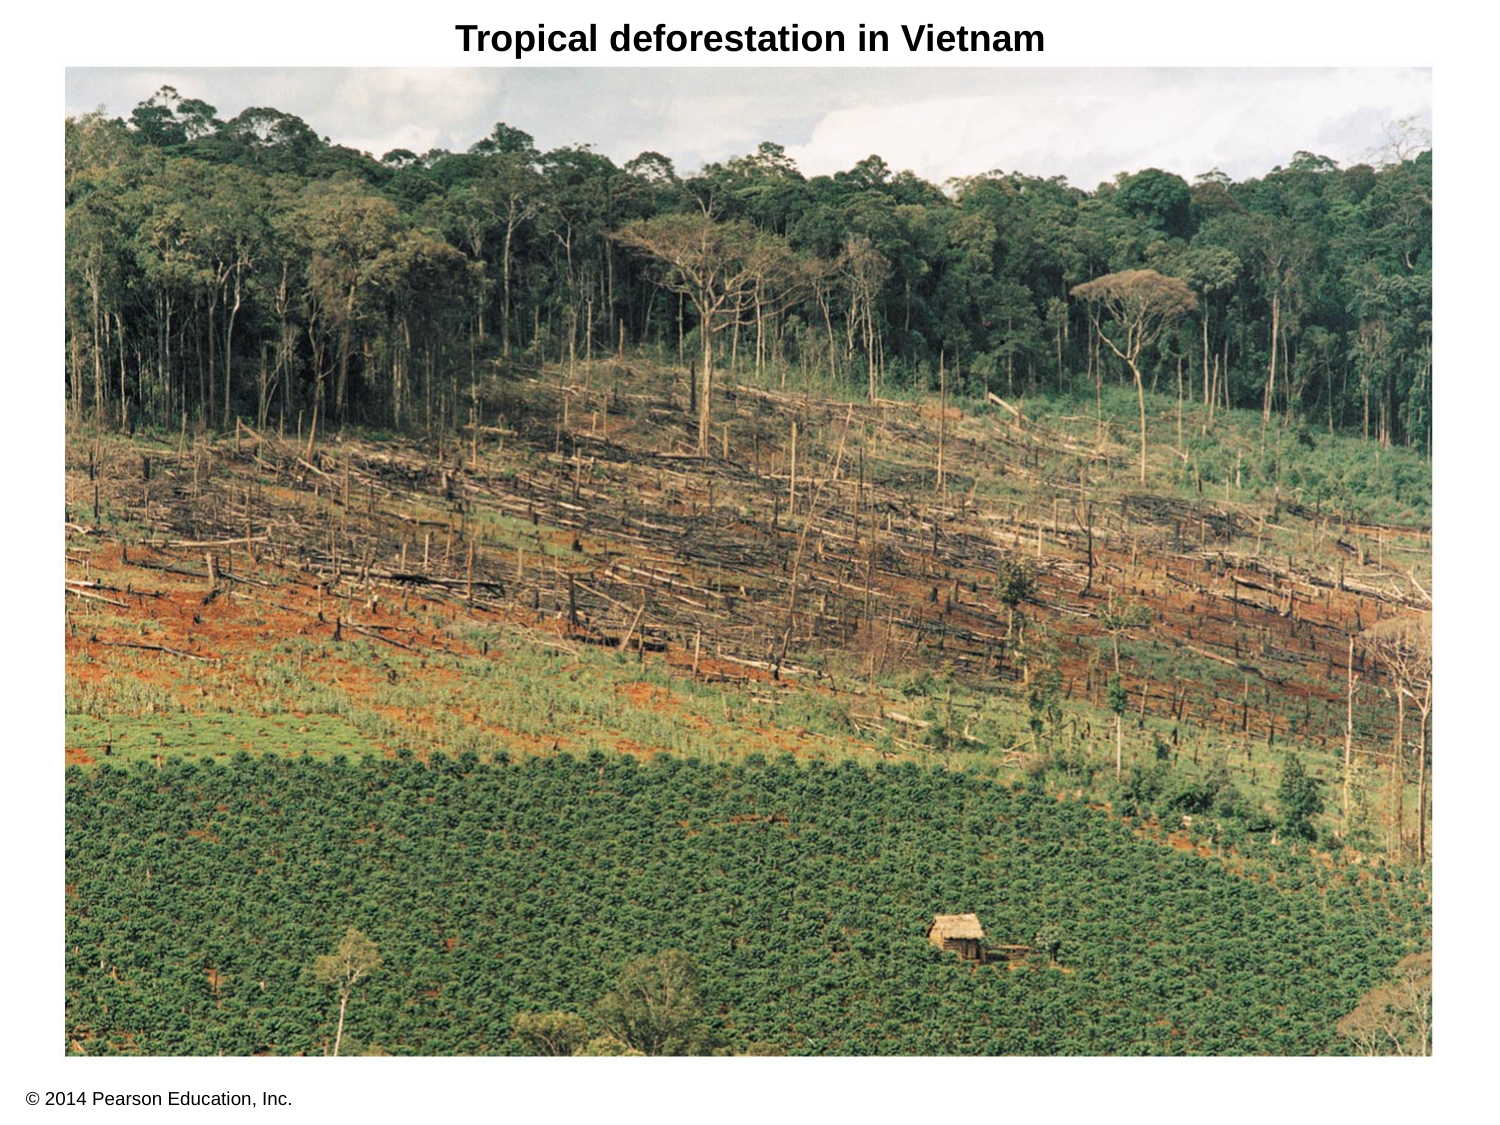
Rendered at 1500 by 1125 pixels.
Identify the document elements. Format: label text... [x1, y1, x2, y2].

picture [58, 60, 1442, 1065]
title Tropical deforestation in Vietnam [287, 6, 1214, 57]
